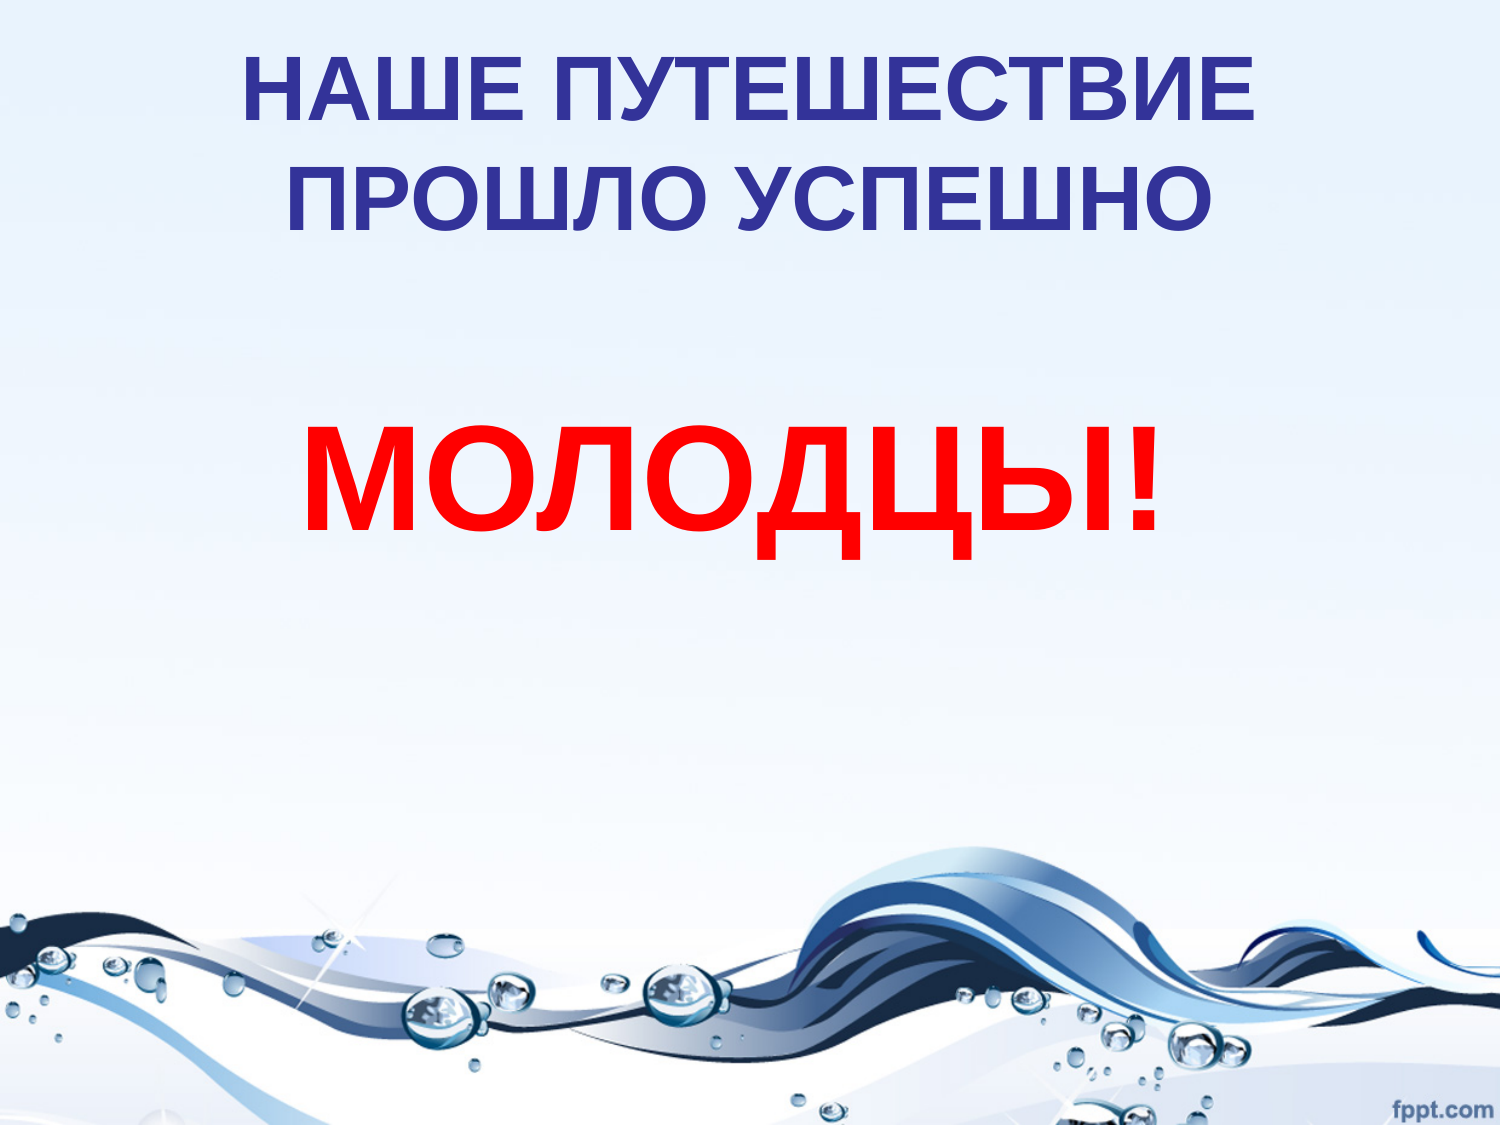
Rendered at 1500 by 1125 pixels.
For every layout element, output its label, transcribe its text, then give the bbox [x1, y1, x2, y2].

title НАШЕ ПУТЕШЕСТВИЕ ПРОШЛО УСПЕШНО [74, 44, 1426, 233]
list МОЛОДЦЫ! [74, 262, 1426, 1006]
picture [0, 0, 1500, 1125]
